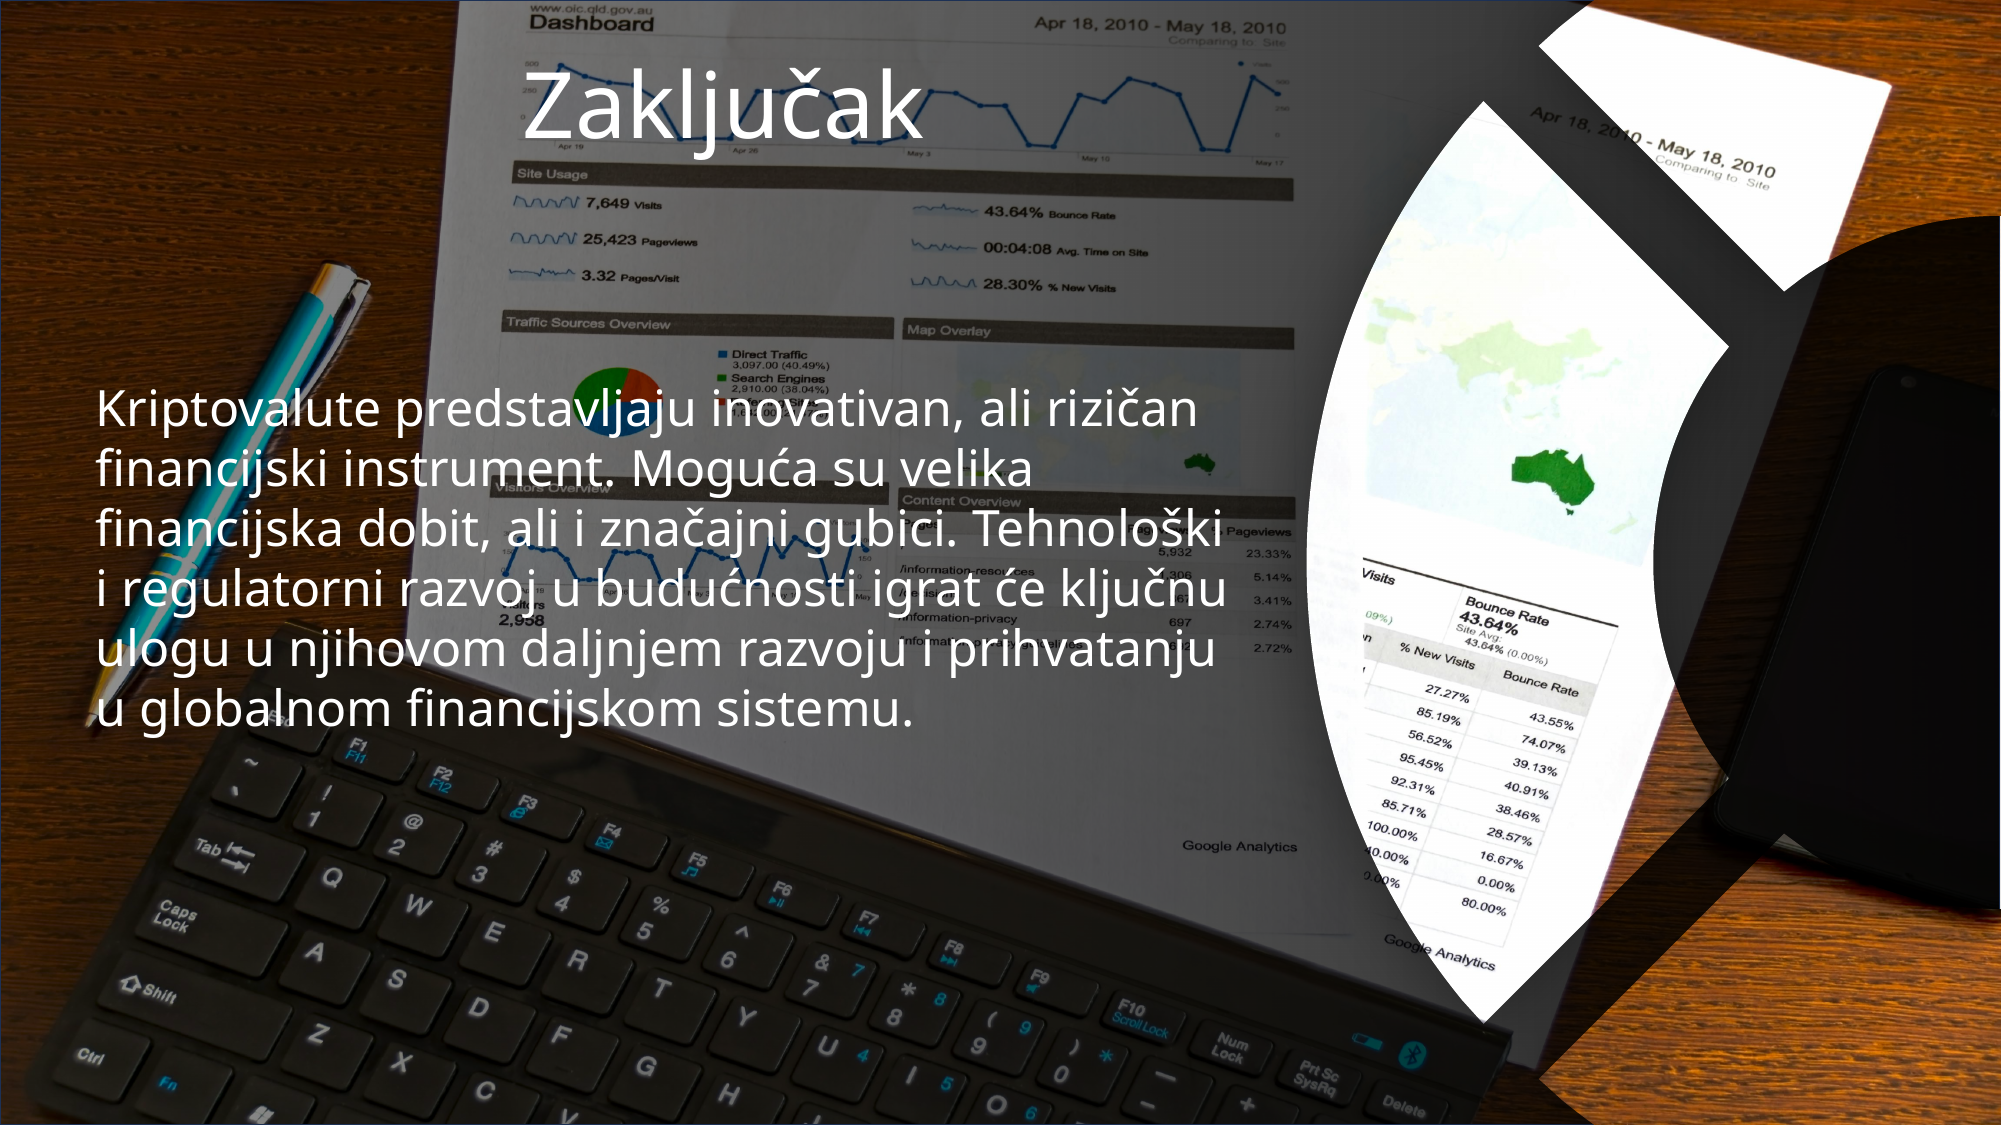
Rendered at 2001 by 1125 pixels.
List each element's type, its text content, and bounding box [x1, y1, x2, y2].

text_box Zaključak [508, 39, 1023, 165]
text_box [1709, 280, 2000, 861]
text_box [0, 0, 1525, 1125]
text_box [1537, 0, 2000, 293]
text_box [1305, 99, 1731, 1026]
text_box [1537, 832, 2000, 1125]
text_box Kriptovalute predstavljaju inovativan, ali rizičan financijski instrument. Moguća su velika financijska dobit, ali i značajni gubici. Tehnološki i regulatorni razvoj u budućnosti igrat će ključnu ulogu u njihovom daljnjem razvoju i prihvatanju u globalnom financijskom sistemu. [80, 369, 1256, 790]
